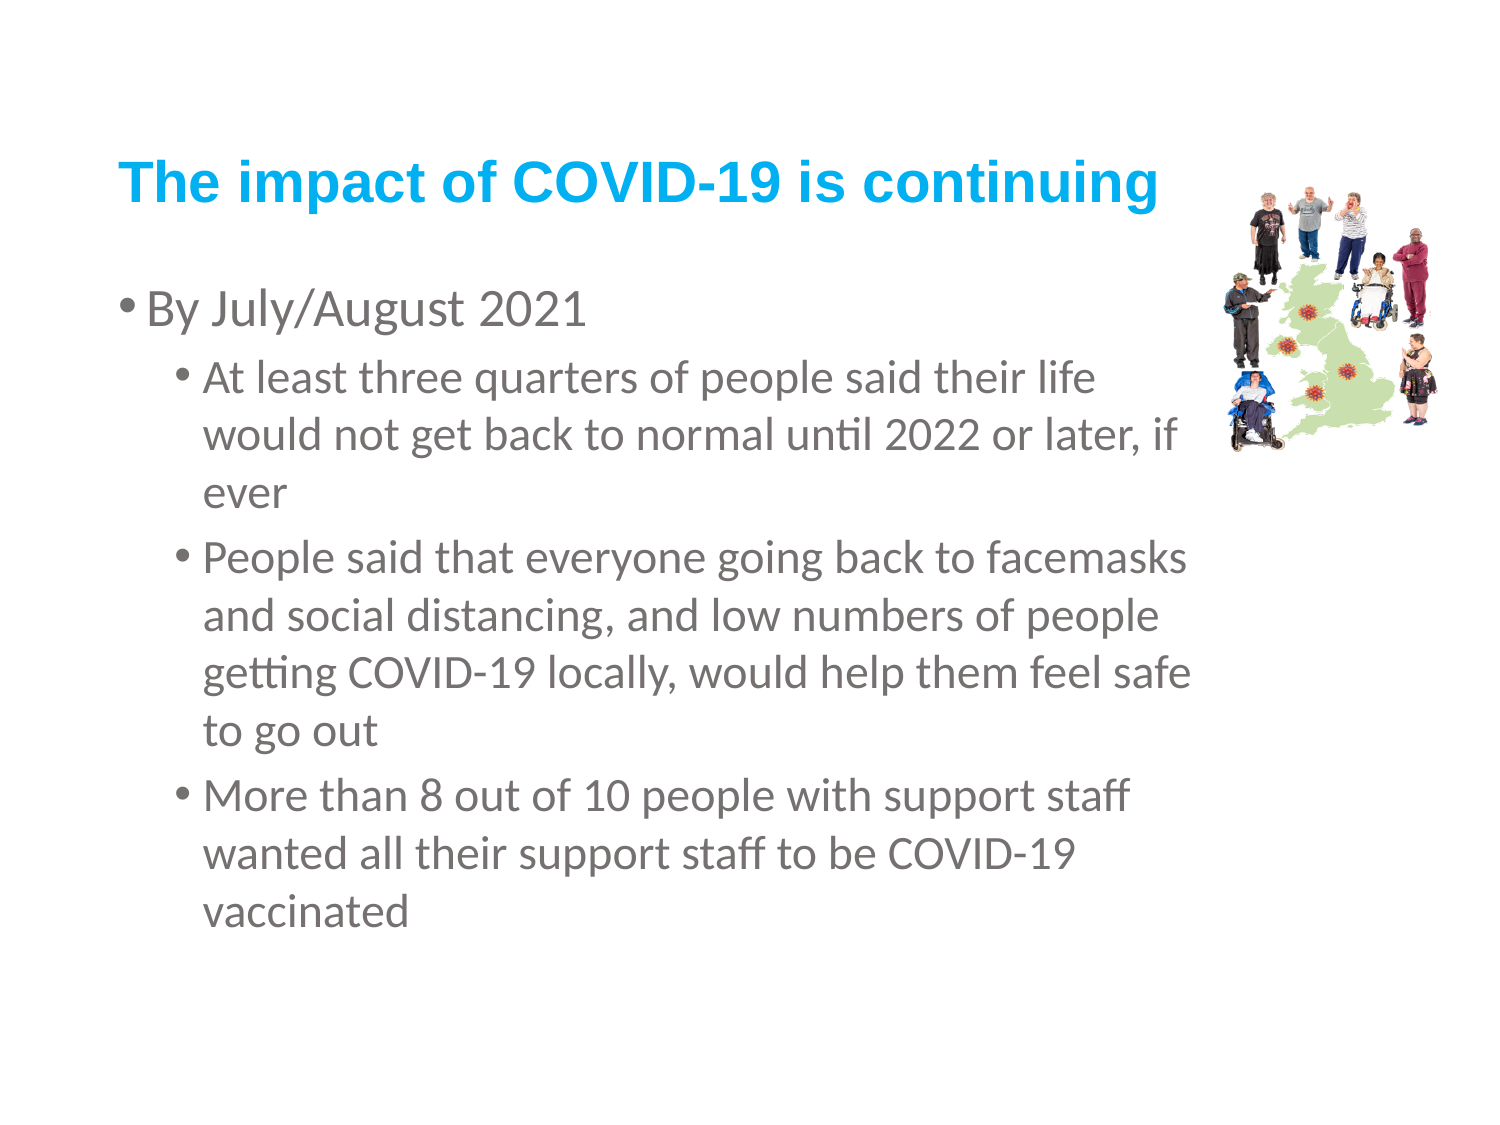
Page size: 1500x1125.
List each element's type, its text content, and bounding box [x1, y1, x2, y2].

picture [1204, 177, 1457, 460]
title The impact of COVID-19 is continuing [103, 62, 1180, 264]
list By July/August 2021 At least three quarters of people said their life would not get back to normal until 2022 or later, if ever People said that everyone going back to facemasks and social distancing, and low numbers of people getting COVID-19 locally, would help them feel safe to go out More than 8 out of 10 people with support staff wanted all their support staff to be COVID-19 vaccinated [103, 264, 1235, 1063]
